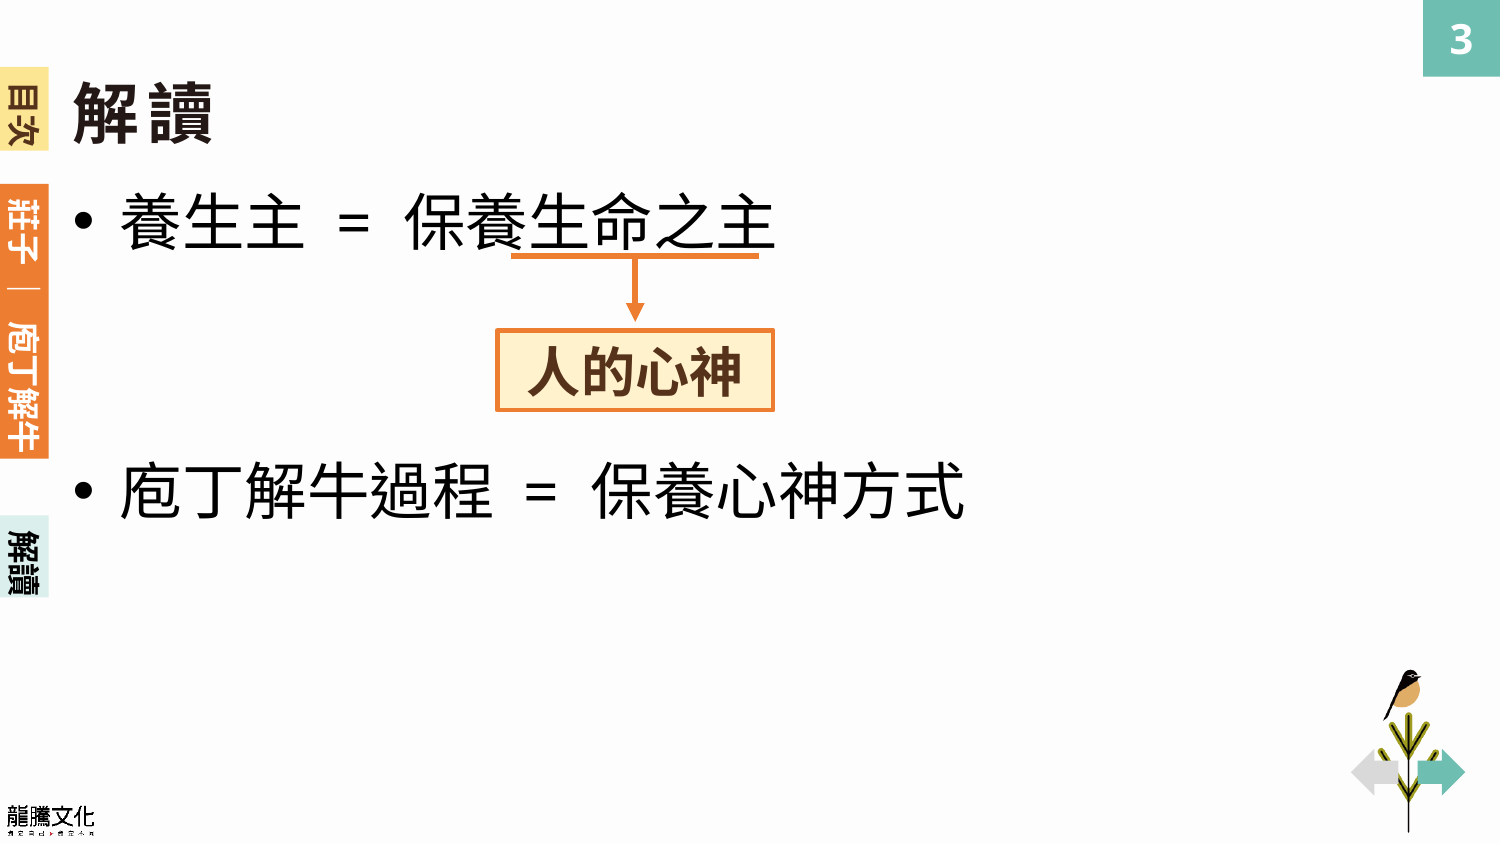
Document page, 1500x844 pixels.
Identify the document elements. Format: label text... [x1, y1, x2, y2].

picture [7, 805, 94, 836]
text_box [1416, 746, 1467, 799]
text_box 解讀 [57, 64, 734, 160]
text_box 養生主 = 保養生命之主 庖丁解牛過程 = 保養心神方式 [57, 160, 1466, 535]
picture [1377, 669, 1439, 833]
text_box 解讀 [0, 515, 49, 598]
text_box [1349, 746, 1400, 799]
text_box 人的心神 [497, 330, 774, 411]
